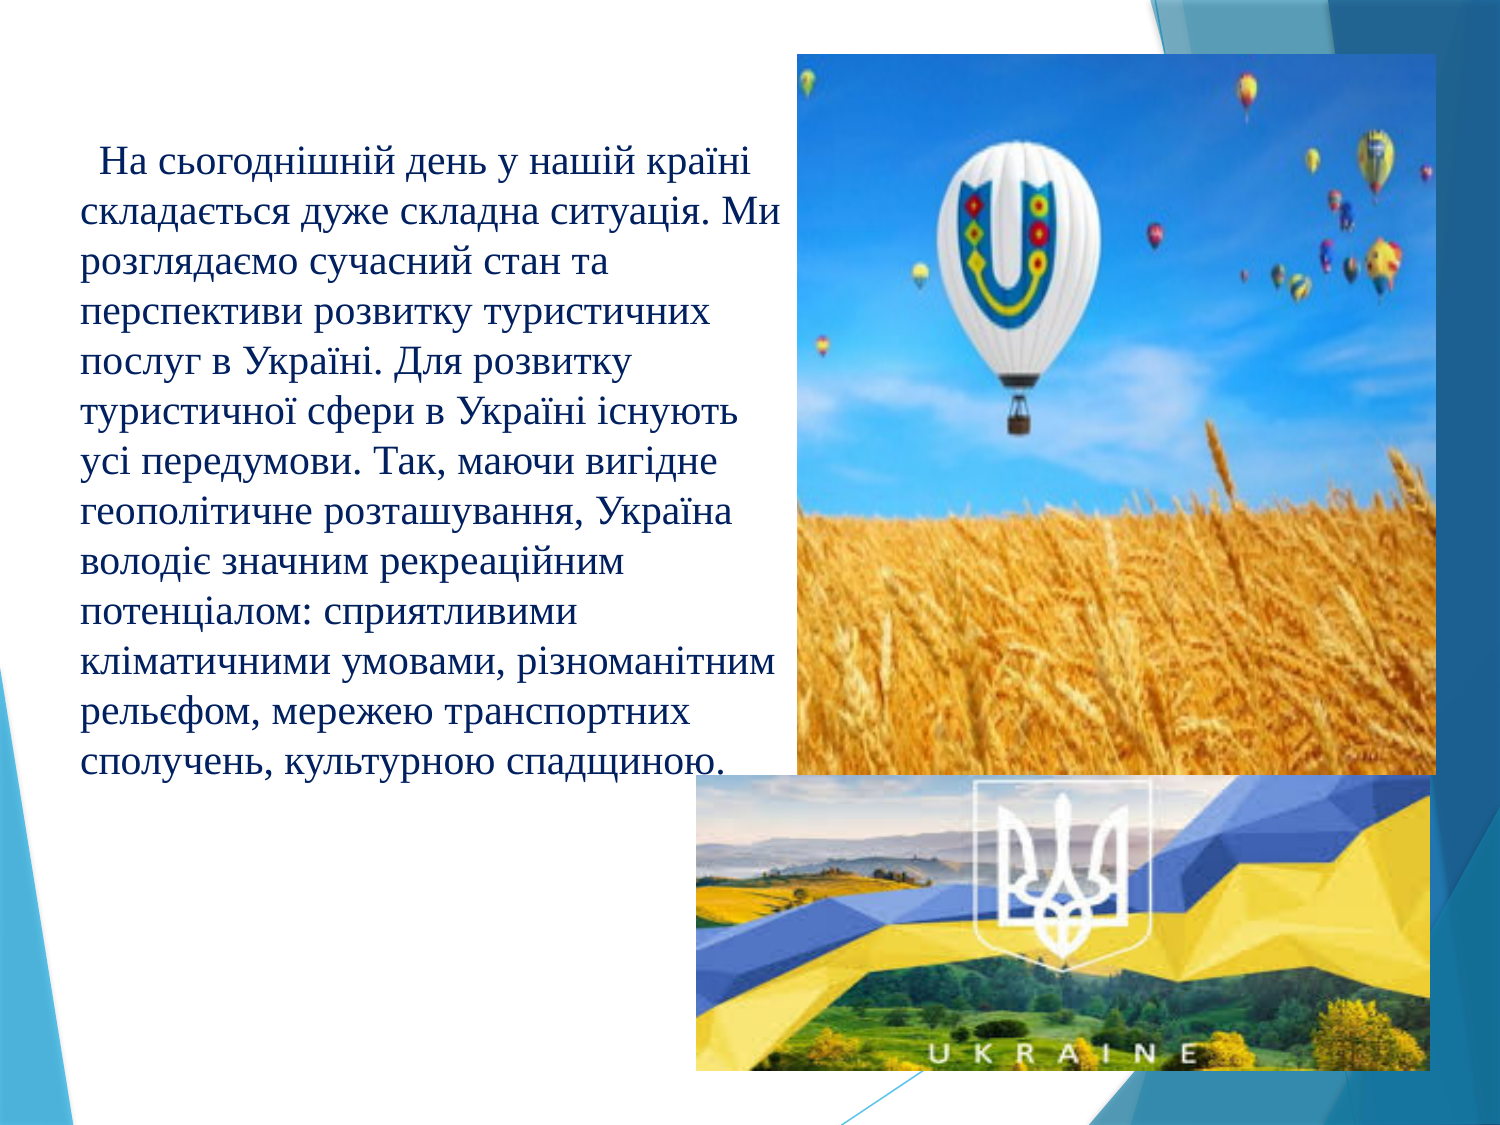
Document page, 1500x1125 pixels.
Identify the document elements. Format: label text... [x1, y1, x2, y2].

title На сьогоднішній день у нашій країні складається дуже складна ситуація. Ми розглядаємо сучасний стан та перспективи розвитку туристичних послуг в Україні. Для розвитку туристичної сфери в Україні існують усі передумови. Так, маючи вигідне геополітичне розташування, Україна володіє значним рекреаційним потенціалом: сприятливими кліматичними умовами, різноманітним рельєфом, мережею транспортних сполучень, культурною спадщиною. [64, 125, 791, 1059]
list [796, 54, 1436, 776]
picture [696, 774, 1430, 1071]
